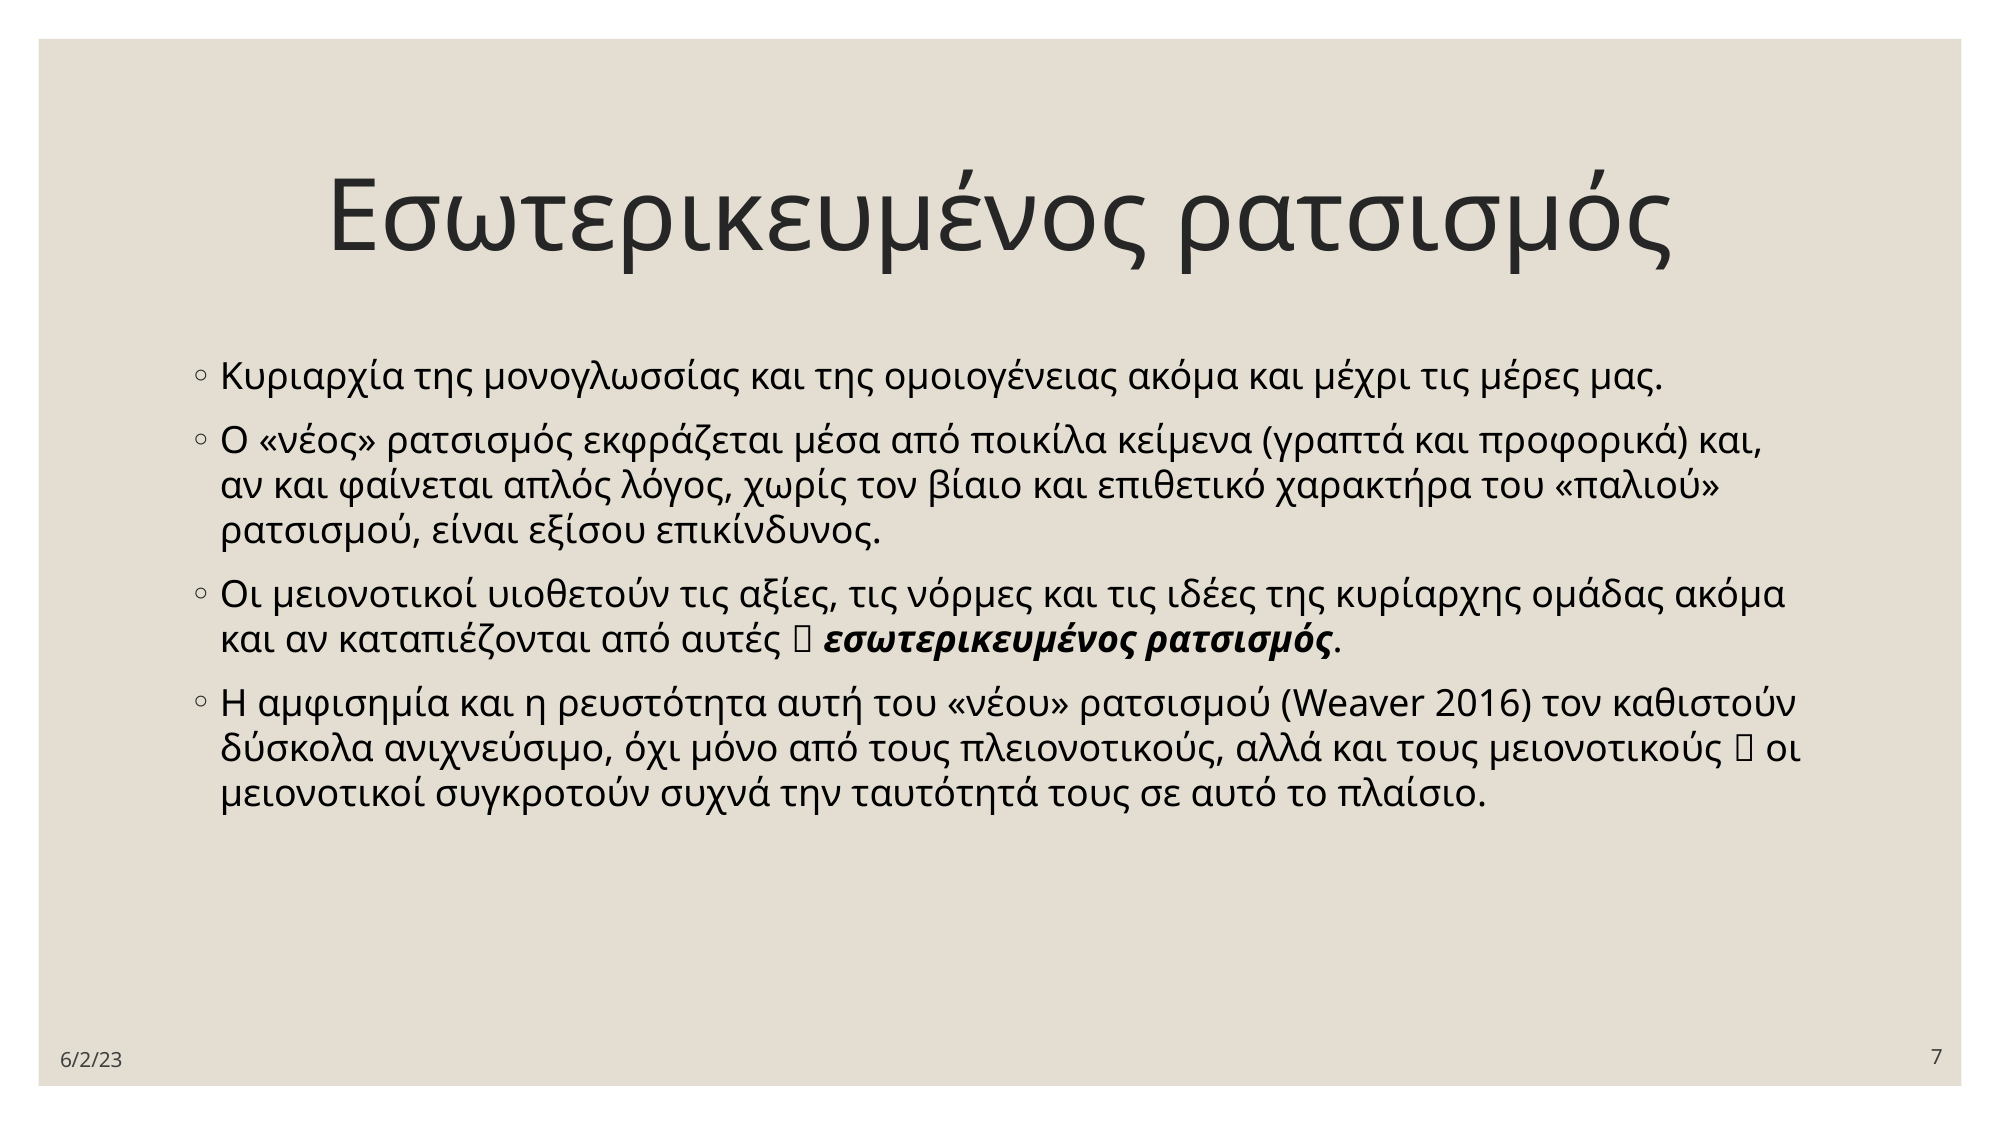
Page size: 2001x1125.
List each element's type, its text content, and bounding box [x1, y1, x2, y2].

list Κυριαρχία της μονογλωσσίας και της ομοιογένειας ακόμα και μέχρι τις μέρες μας. Ο «νέος» ρατσισμός εκφράζεται μέσα από ποικίλα κείμενα (γραπτά και προφορικά) και, αν και φαίνεται απλός λόγος, χωρίς τον βίαιο και επιθετικό χαρακτήρα του «παλιού» ρατσισμού, είναι εξίσου επικίνδυνος. Οι μειονοτικοί υιοθετούν τις αξίες, τις νόρμες και τις ιδέες της κυρίαρχης ομάδας ακόμα και αν καταπιέζονται από αυτές  εσωτερικευμένος ρατσισμός. Η αμφισημία και η ρευστότητα αυτή του «νέου» ρατσισμού (Weaver 2016) τον καθιστούν δύσκολα ανιχνεύσιμο, όχι μόνο από τους πλειονοτικούς, αλλά και τους μειονοτικούς  οι μειονοτικοί συγκροτούν συχνά την ταυτότητά τους σε αυτό το πλαίσιο. [174, 345, 1825, 990]
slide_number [45, 1034, 495, 1080]
slide_number 7 [1717, 1034, 1958, 1080]
title Εσωτερικευμένος ρατσισμός [174, 105, 1825, 331]
